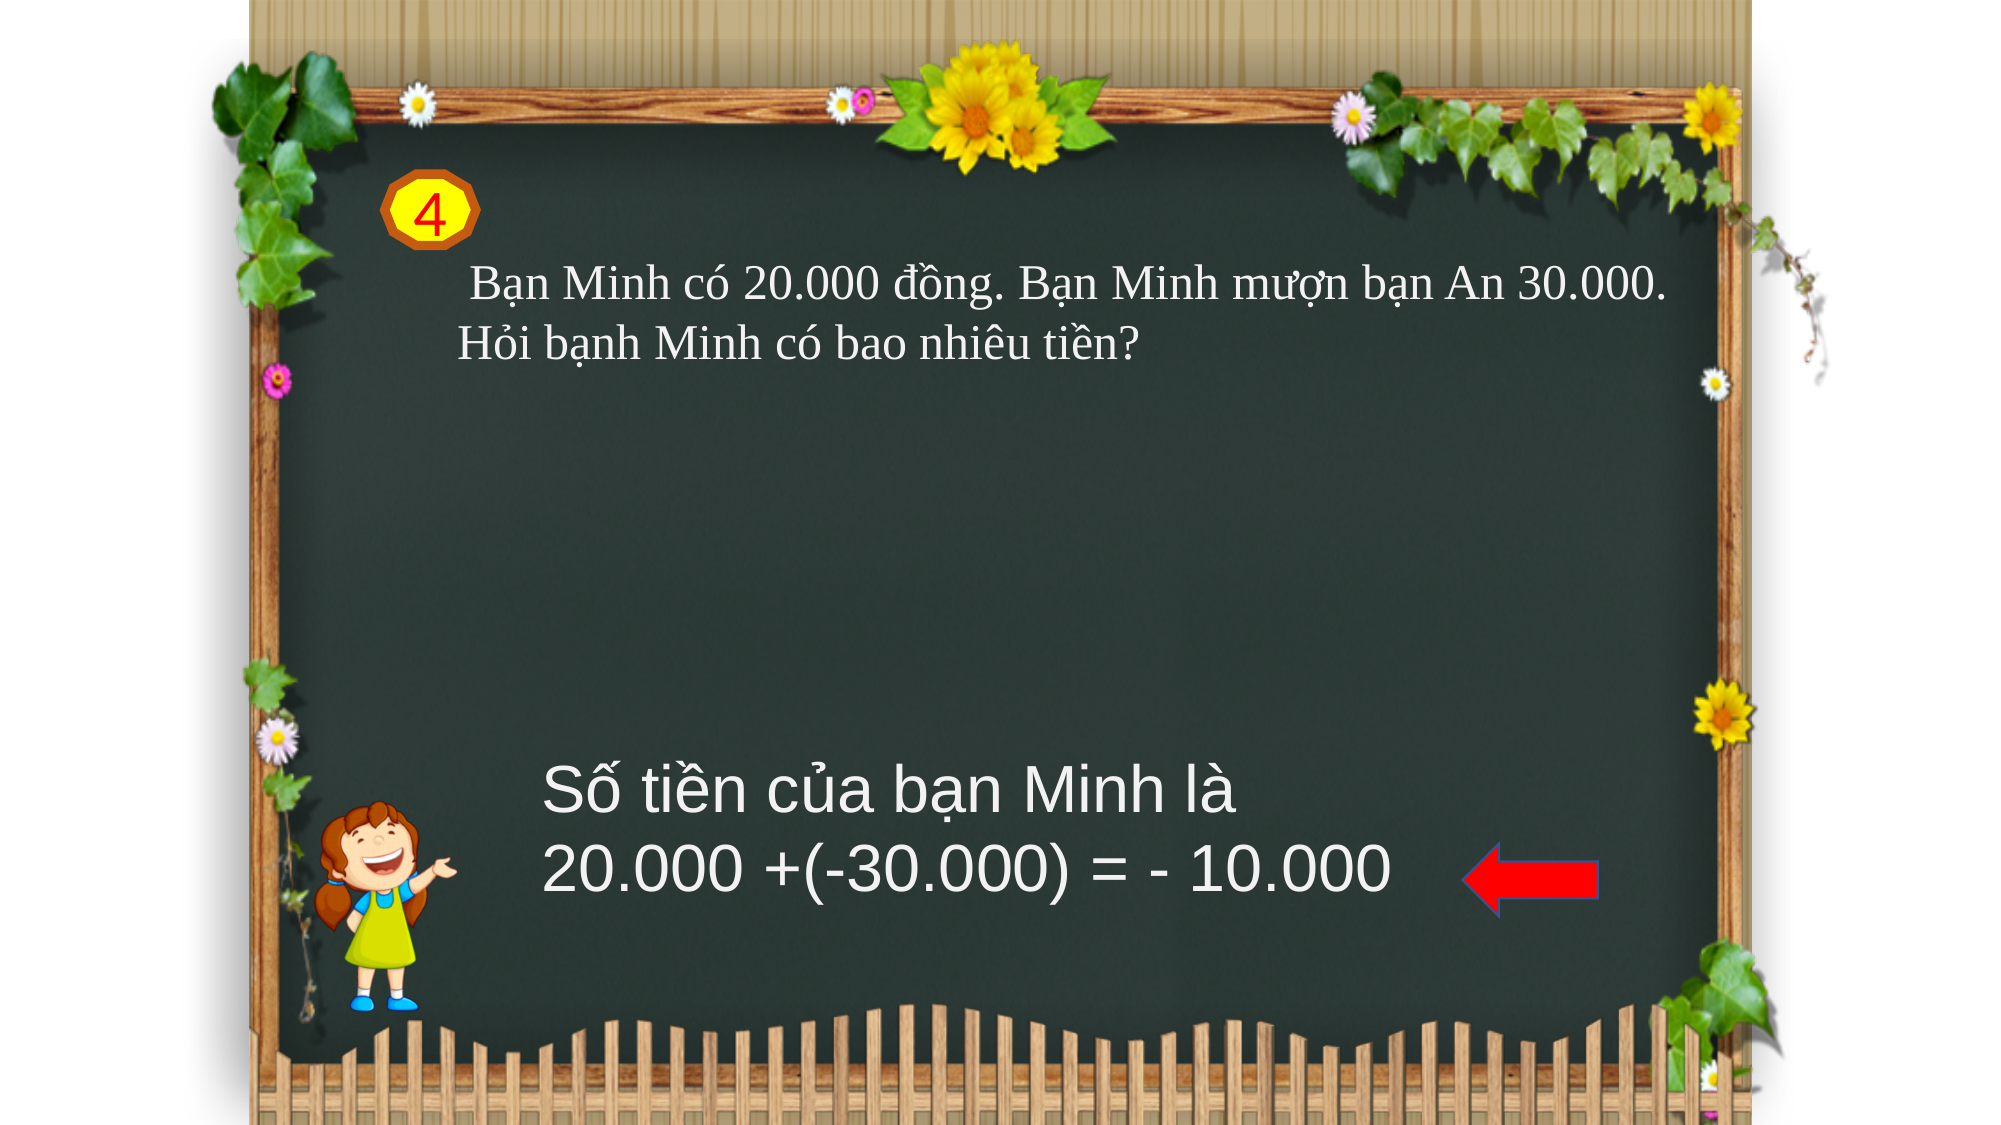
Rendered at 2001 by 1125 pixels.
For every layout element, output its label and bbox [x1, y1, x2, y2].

picture [131, 0, 1831, 1125]
